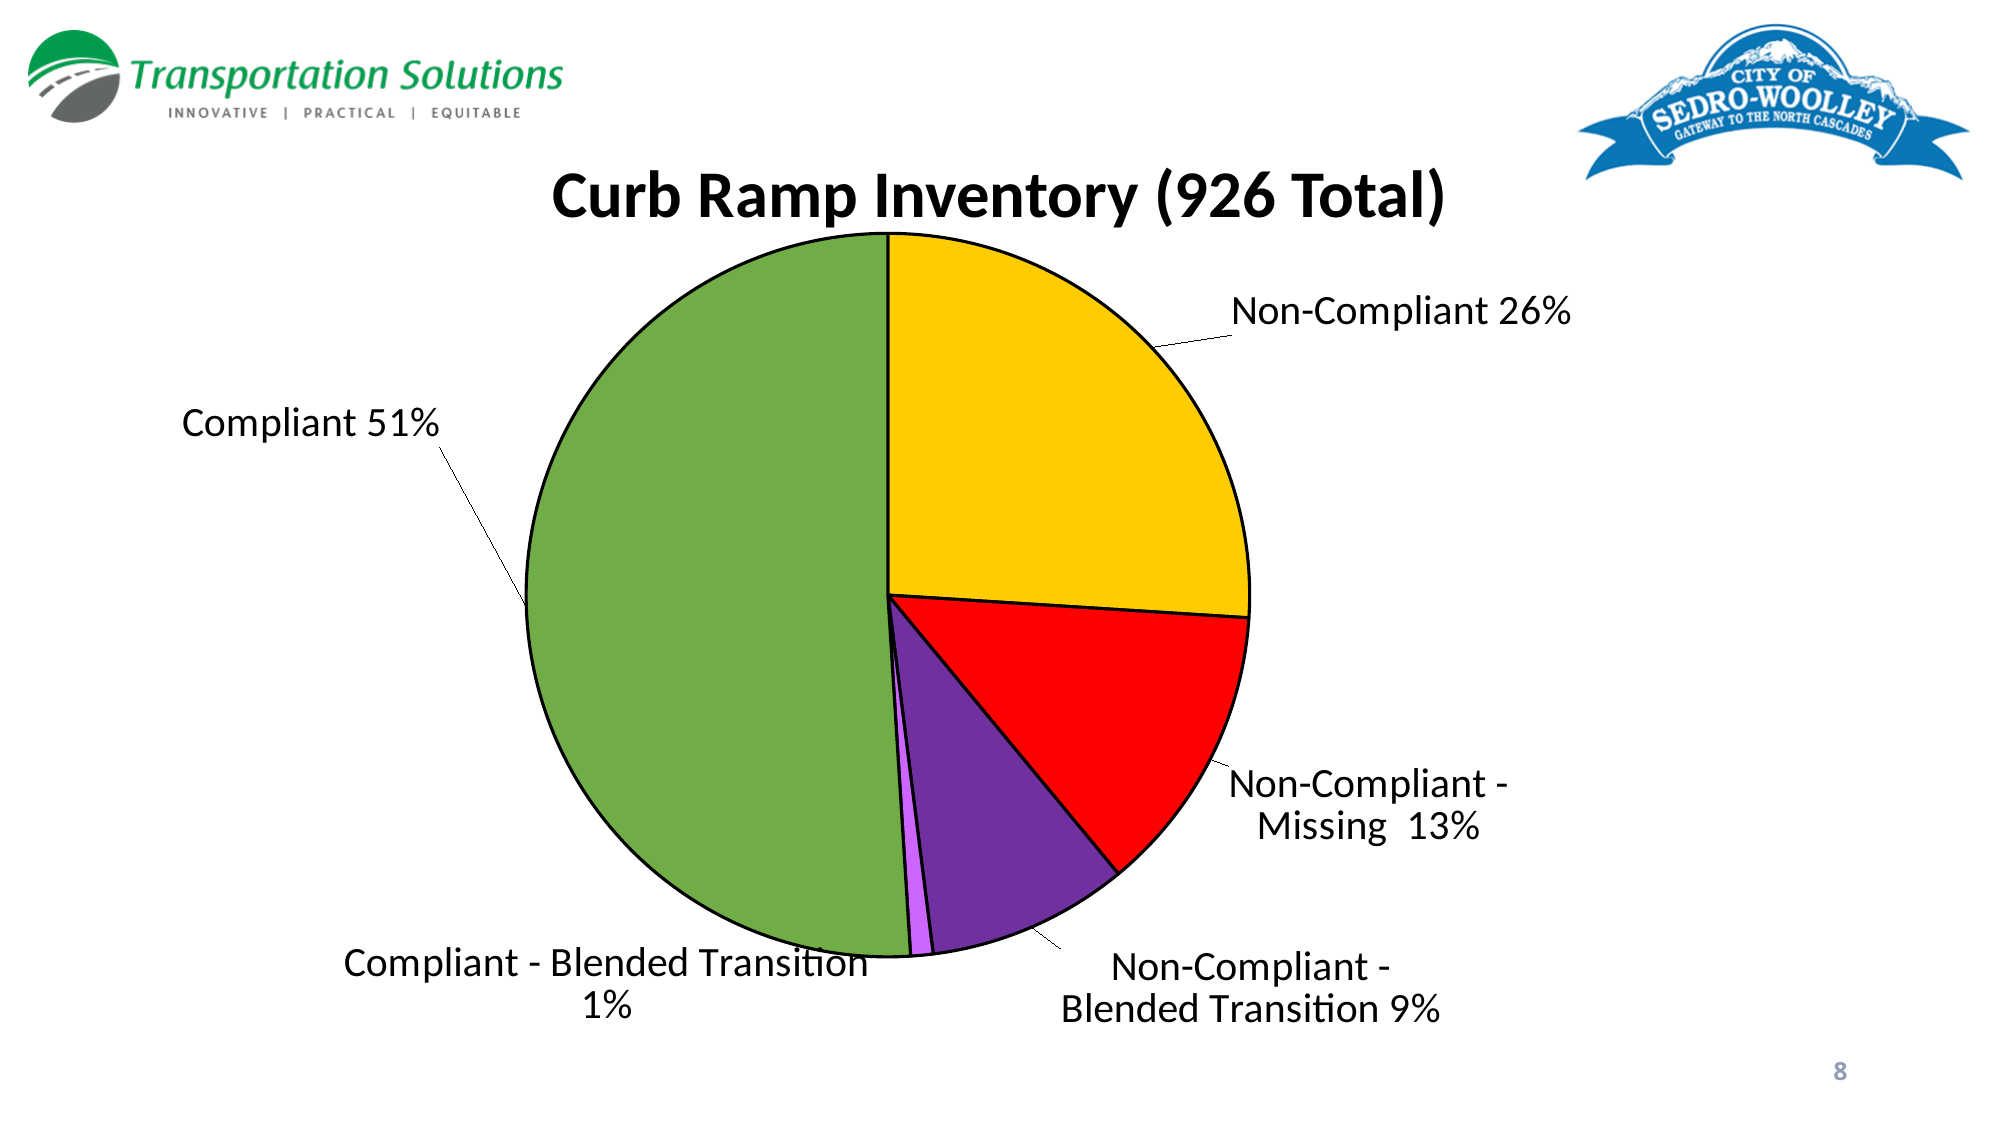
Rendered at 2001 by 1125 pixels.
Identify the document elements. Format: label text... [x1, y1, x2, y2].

slide_number 8 [1412, 1067, 1863, 1103]
chart [137, 216, 1872, 1067]
picture [1576, 22, 1972, 182]
picture [28, 30, 564, 123]
title Curb Ramp Inventory (926 Total) [511, 112, 1489, 216]
